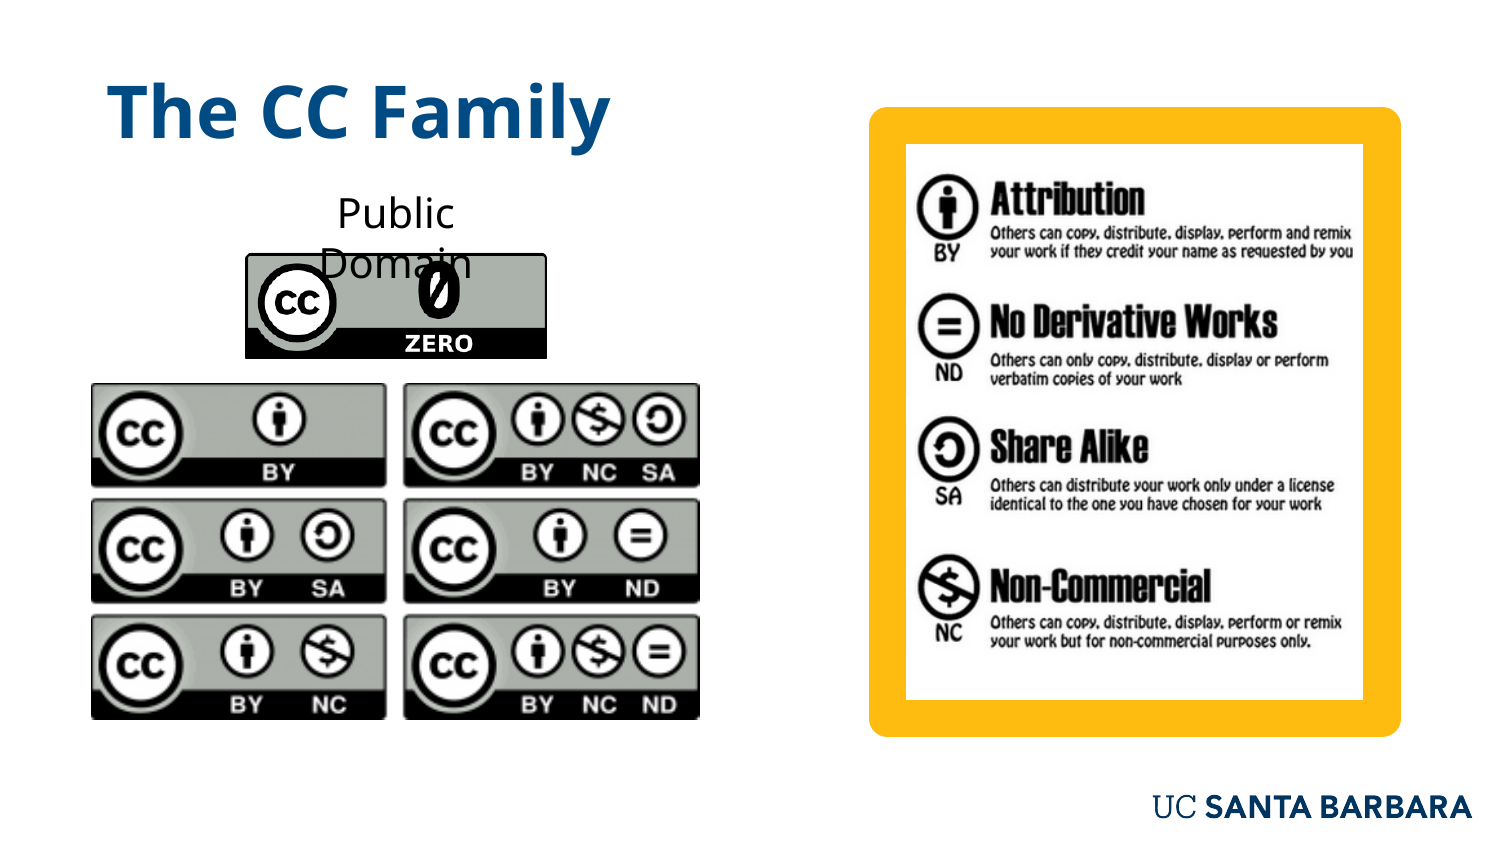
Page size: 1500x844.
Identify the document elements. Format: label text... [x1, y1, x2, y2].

text_box The CC Family [91, 37, 1490, 132]
picture [906, 144, 1364, 701]
text_box Public Domain [245, 171, 547, 251]
picture [244, 252, 547, 359]
picture [1152, 794, 1473, 819]
picture [91, 383, 700, 720]
